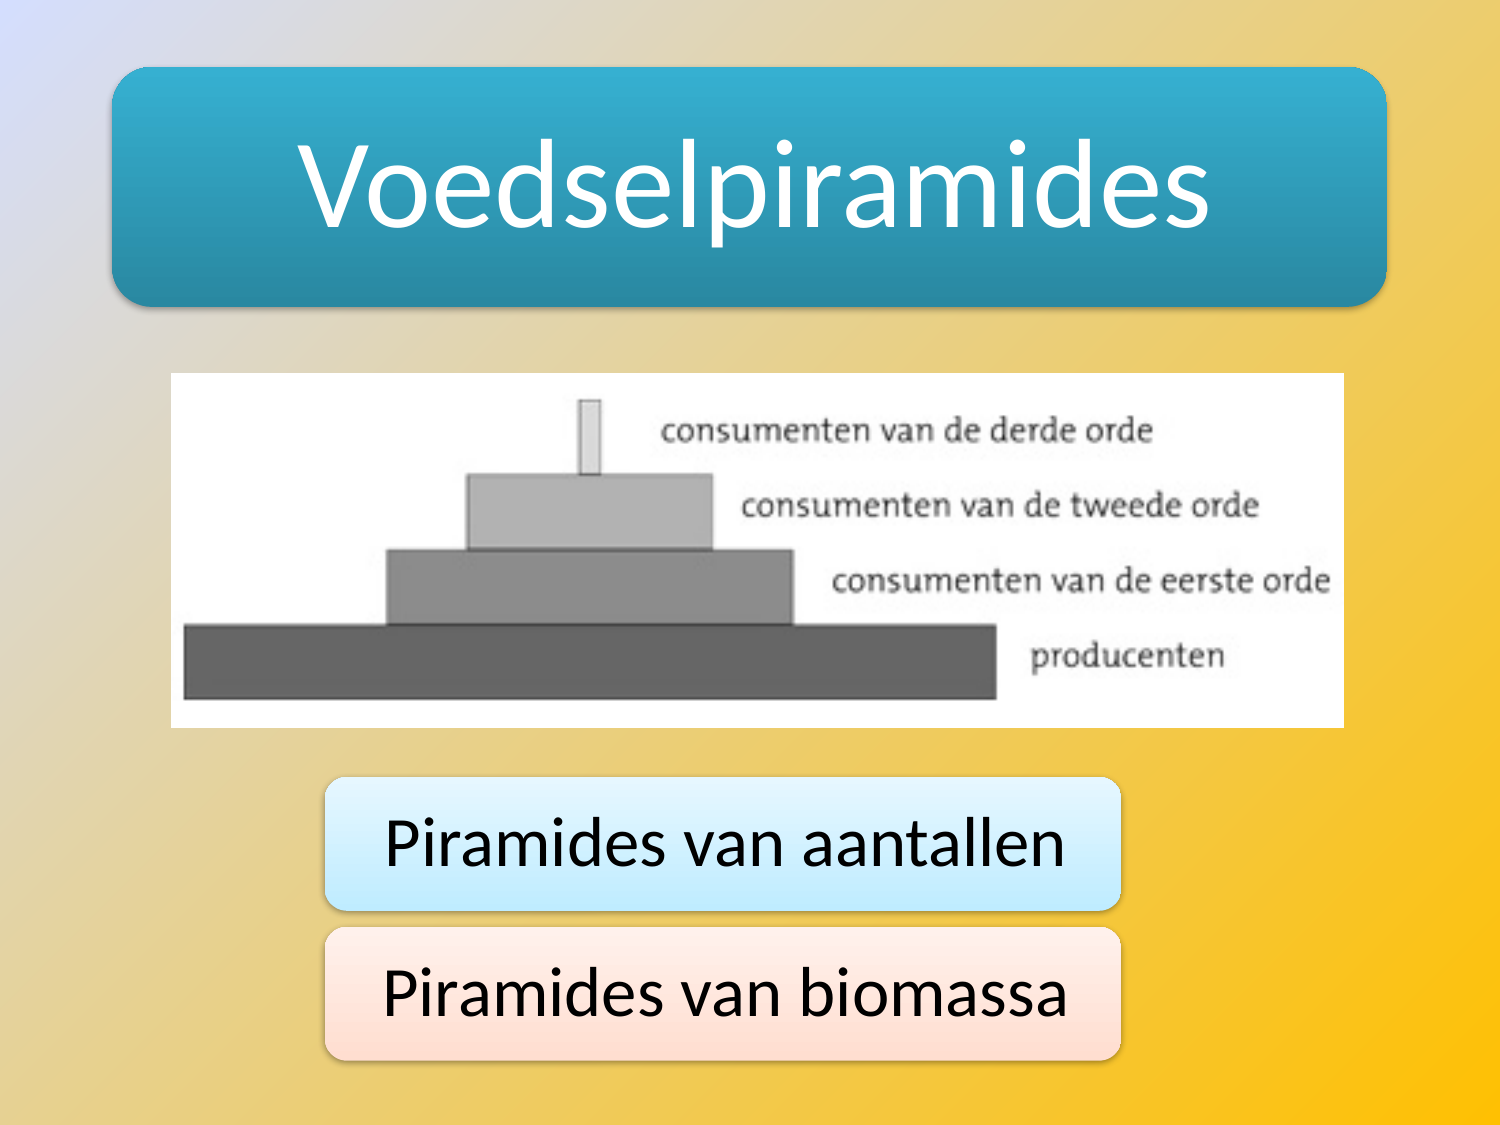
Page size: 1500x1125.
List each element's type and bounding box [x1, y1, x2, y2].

text_box [324, 774, 1122, 1063]
picture [170, 373, 1344, 729]
text_box [111, 66, 1388, 308]
